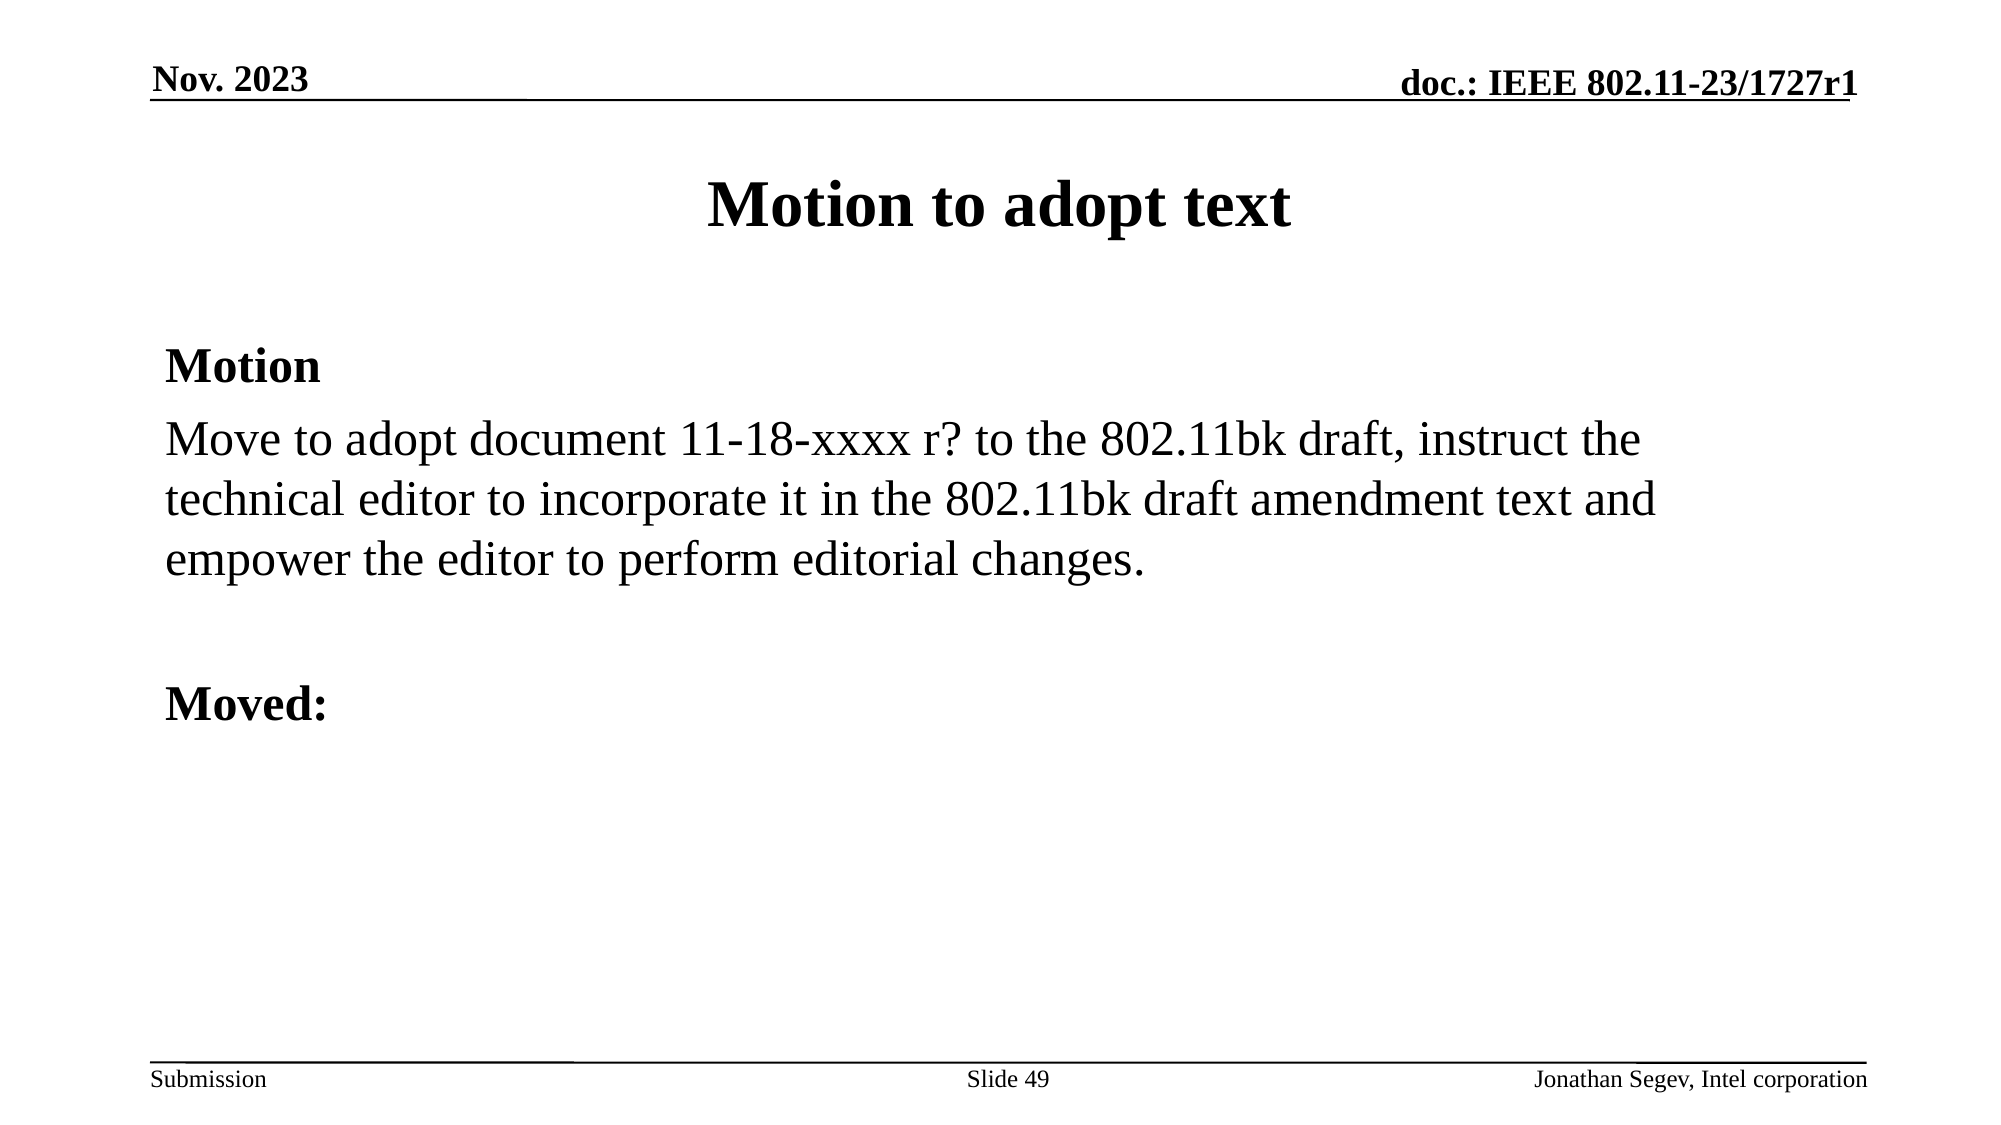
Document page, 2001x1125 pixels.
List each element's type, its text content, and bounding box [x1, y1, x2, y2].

list Motion Move to adopt document 11-18-xxxx r? to the 802.11bk draft, instruct the technical editor to incorporate it in the 802.11bk draft amendment text and empower the editor to perform editorial changes. Moved: [149, 324, 1850, 1000]
slide_number Slide 49 [950, 1061, 1067, 1123]
footer Jonathan Segev, Intel corporation [1171, 1061, 1869, 1093]
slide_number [152, 54, 563, 100]
title Motion to adopt text [149, 112, 1850, 288]
